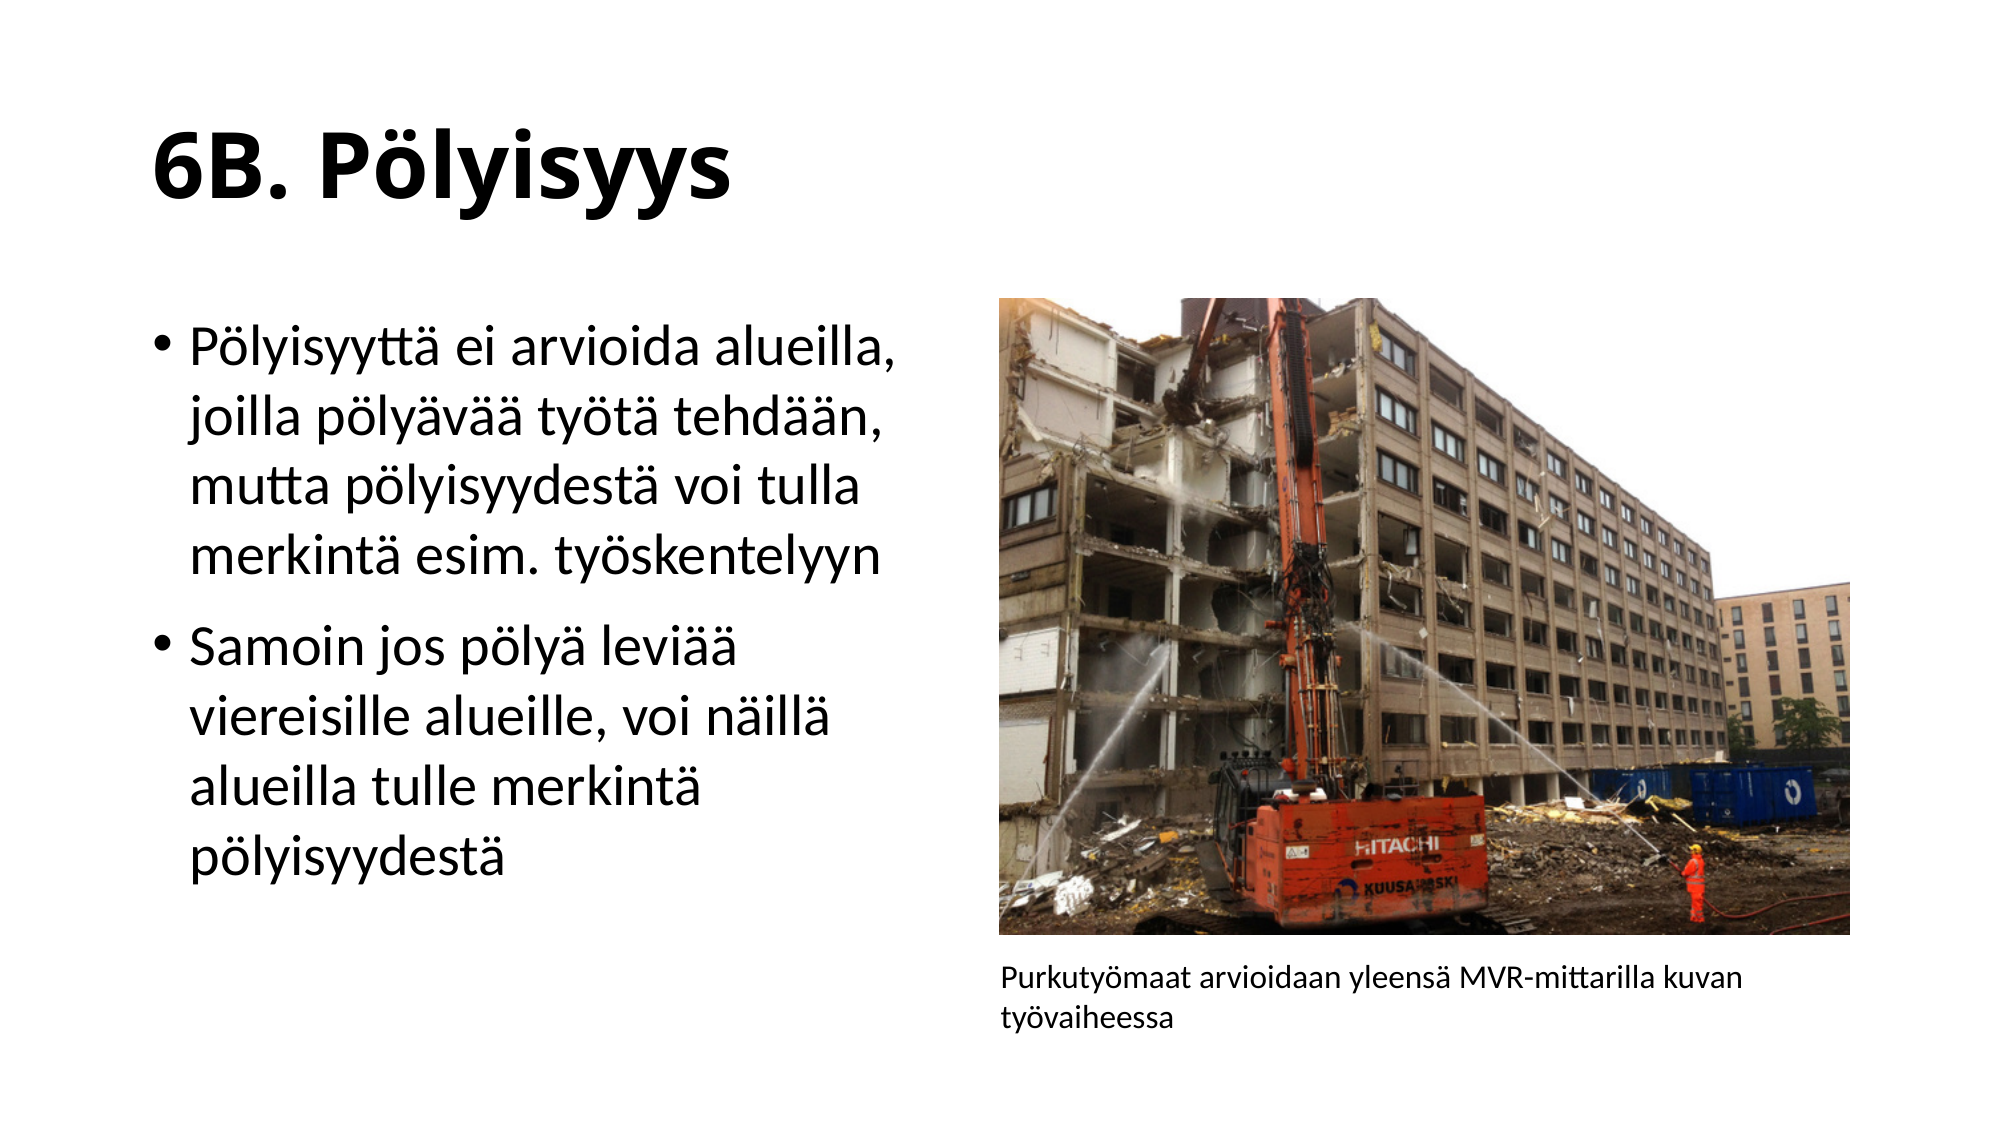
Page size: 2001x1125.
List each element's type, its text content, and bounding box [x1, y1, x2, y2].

list Pölyisyyttä ei arvioida alueilla, joilla pölyävää työtä tehdään, mutta pölyisyydestä voi tulla merkintä esim. työskentelyyn Samoin jos pölyä leviää viereisille alueille, voi näillä alueilla tulle merkintä pölyisyydestä [137, 299, 988, 1014]
title 6B. Pölyisyys [137, 59, 1863, 278]
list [999, 298, 1850, 935]
text_box Purkutyömaat arvioidaan yleensä MVR-mittarilla kuvan työvaiheessa [985, 948, 1847, 1043]
